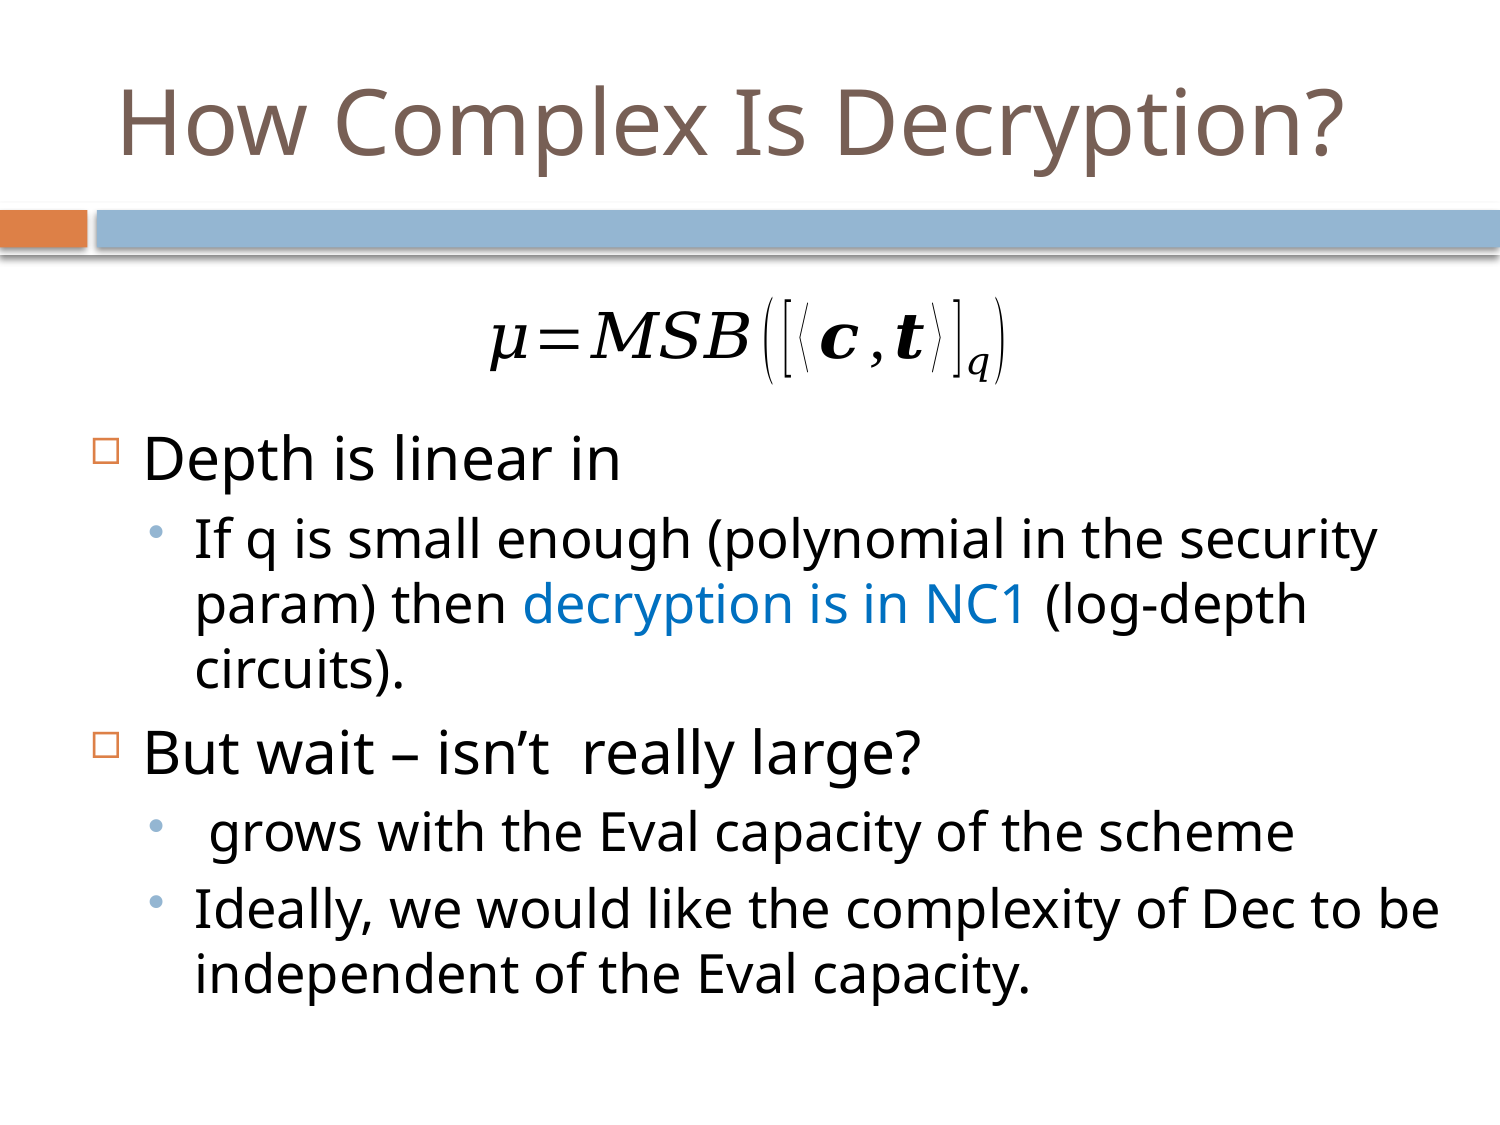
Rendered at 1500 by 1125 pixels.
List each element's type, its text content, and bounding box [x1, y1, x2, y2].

title How Complex Is Decryption? [100, 37, 1438, 200]
